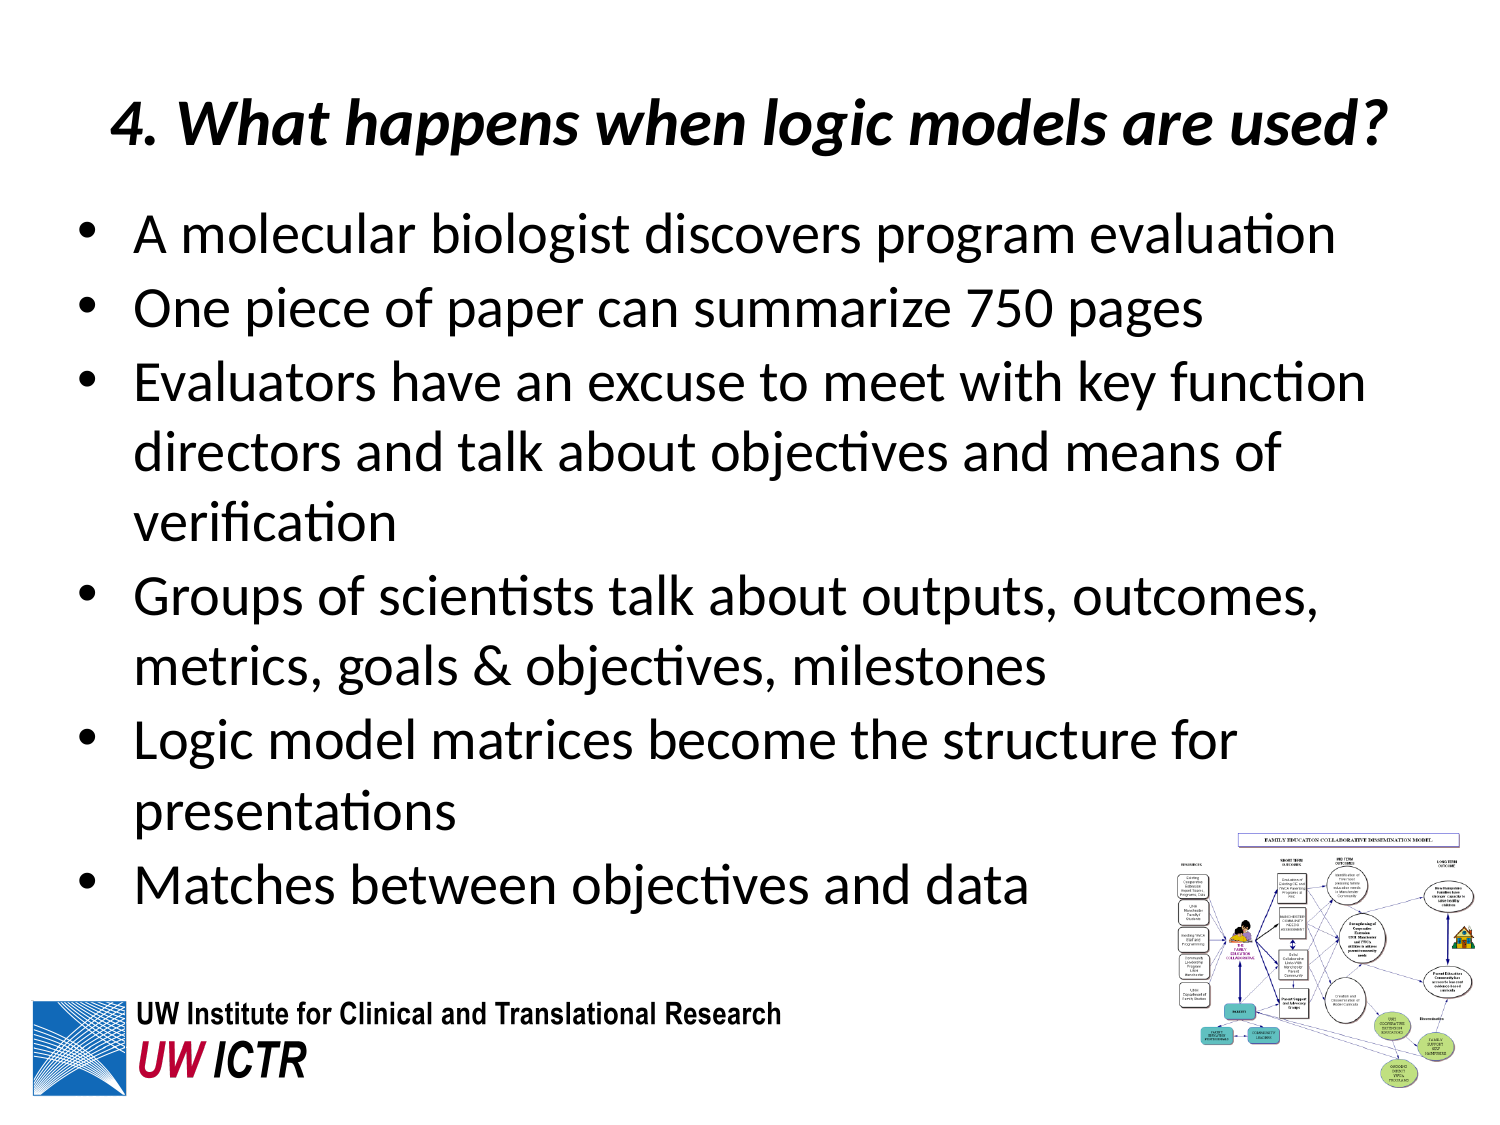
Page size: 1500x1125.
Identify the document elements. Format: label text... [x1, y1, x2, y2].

picture [31, 996, 782, 1098]
picture [1174, 832, 1476, 1088]
title 4. What happens when logic models are used? [75, 50, 1425, 187]
list A molecular biologist discovers program evaluation One piece of paper can summarize 750 pages Evaluators have an excuse to meet with key function directors and talk about objectives and means of verification Groups of scientists talk about outputs, outcomes, metrics, goals & objectives, milestones Logic model matrices become the structure for presentations Matches between objectives and data [62, 187, 1438, 985]
